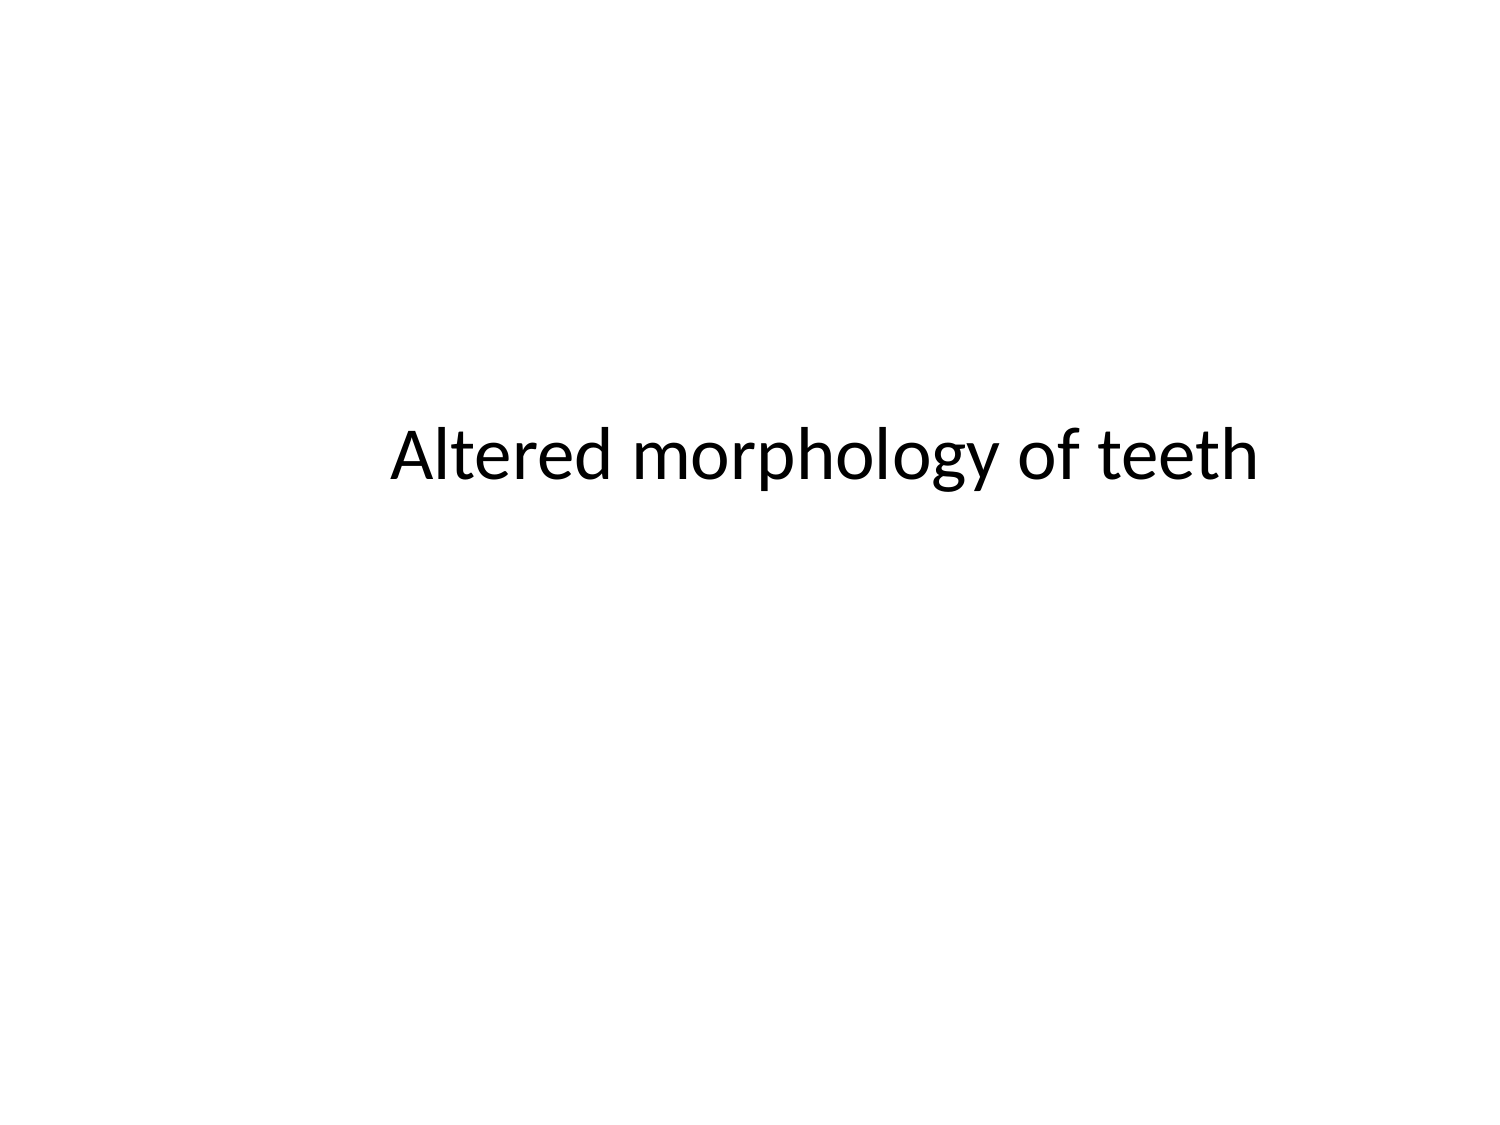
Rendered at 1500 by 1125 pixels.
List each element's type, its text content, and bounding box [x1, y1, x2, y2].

list Altered morphology of teeth [75, 262, 1425, 1005]
